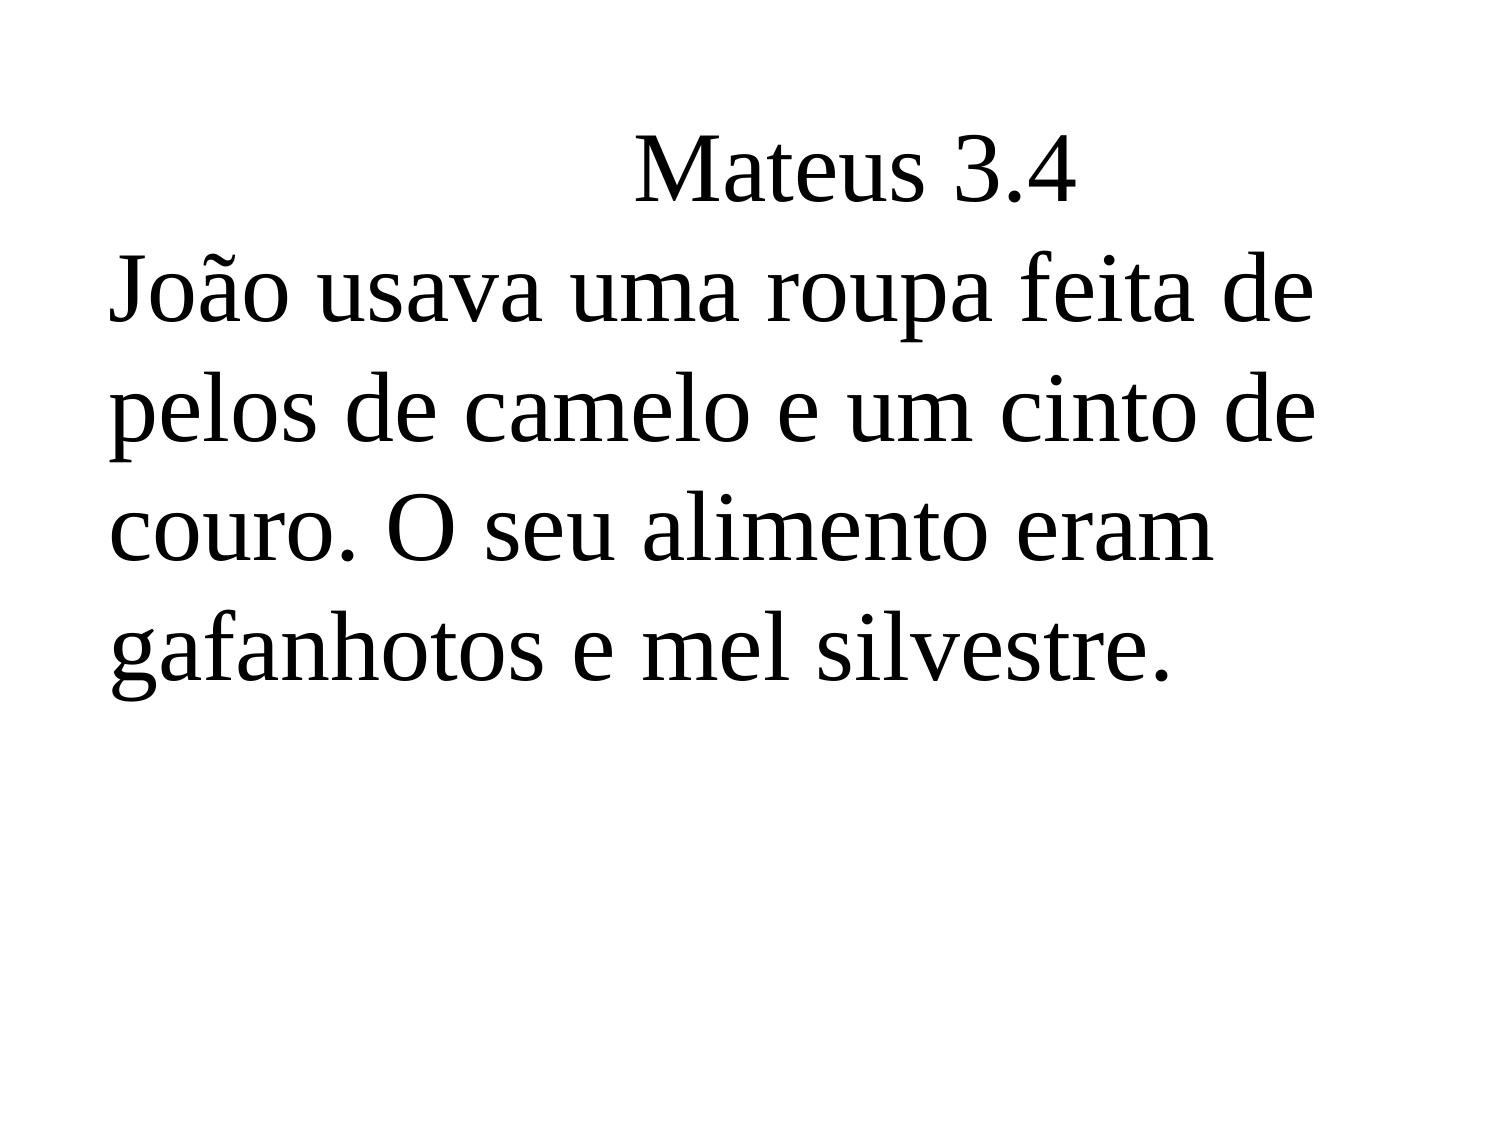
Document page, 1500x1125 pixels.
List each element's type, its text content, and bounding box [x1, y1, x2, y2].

text_box Mateus 3.4 João usava uma roupa feita de pelos de camelo e um cinto de couro. O seu alimento eram gafanhotos e mel silvestre. [93, 93, 1418, 1125]
